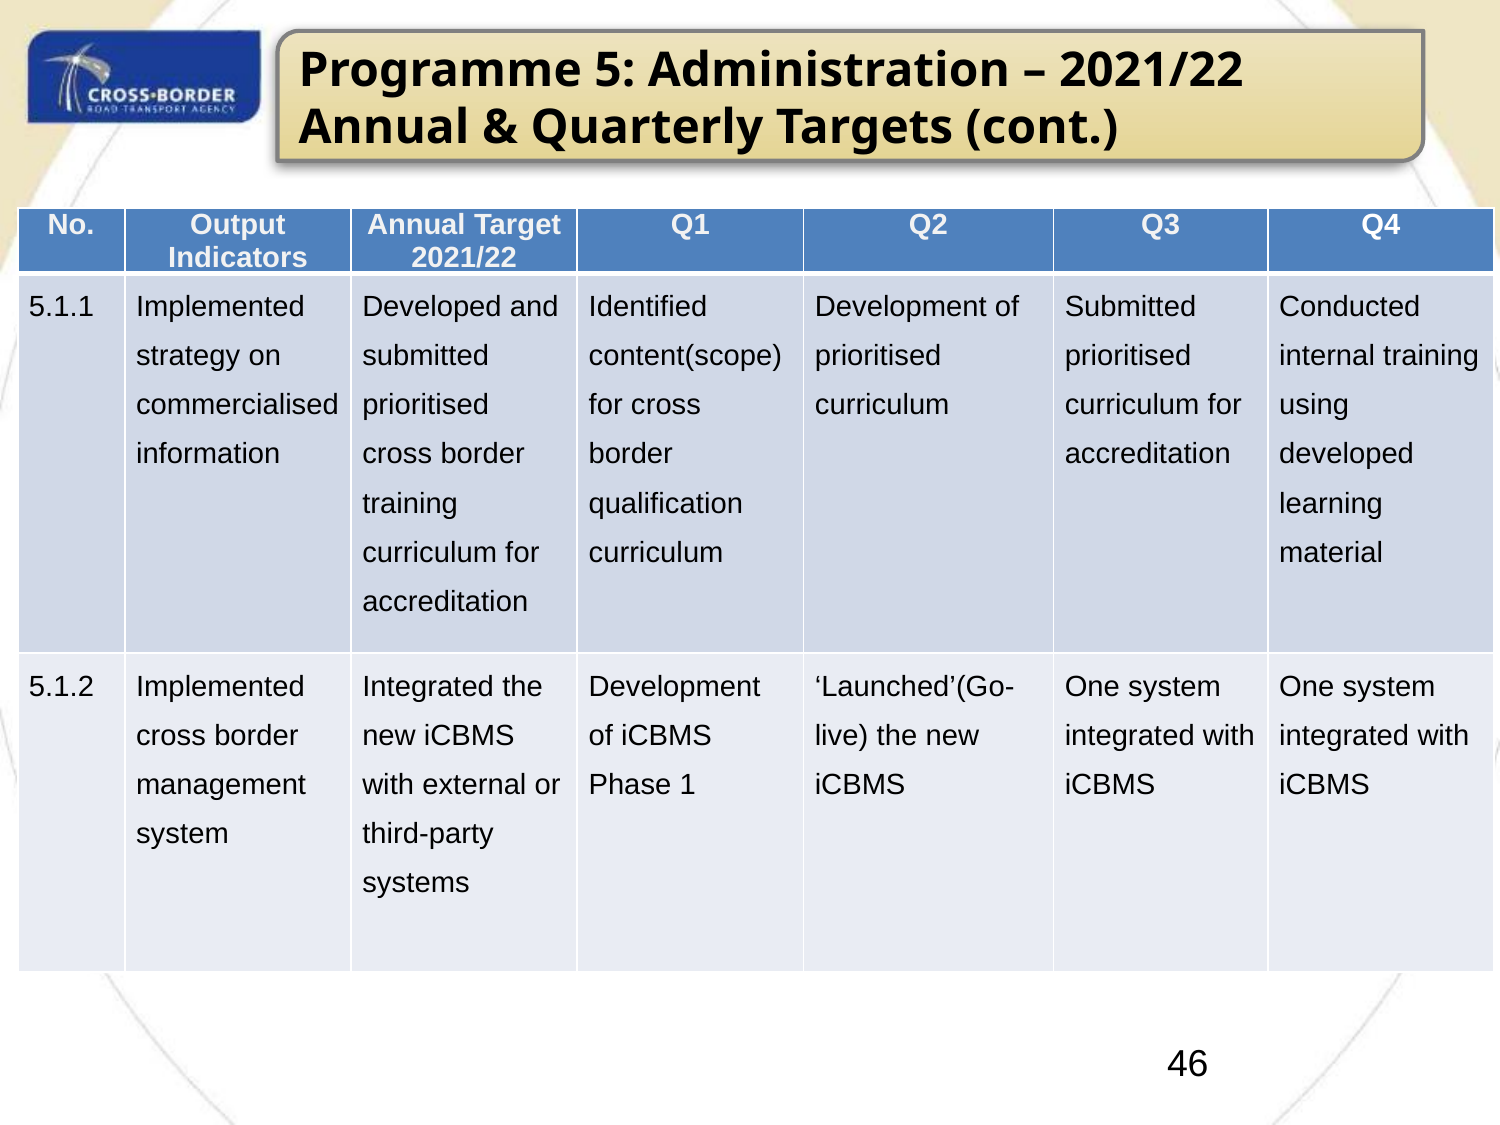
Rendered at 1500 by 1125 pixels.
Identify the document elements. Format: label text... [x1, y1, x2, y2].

table_cell ‘Launched’(Go-live) the new iCBMS [804, 654, 1053, 971]
table_cell Implemented strategy on commercialised information [126, 276, 350, 652]
table_header Q2 [804, 209, 1053, 271]
table_header Annual Target 2021/22 [352, 209, 576, 271]
table_cell One system integrated with iCBMS [1269, 654, 1493, 971]
text_box 48 [1152, 1031, 1353, 1092]
text_box Programme 5: Administration – 2021/22 Annual & Quarterly Targets (cont.) [275, 28, 1426, 163]
table_header Q3 [1054, 209, 1267, 271]
table_cell One system integrated with iCBMS [1054, 654, 1267, 971]
table_cell Identified content(scope) for cross border qualification curriculum [578, 276, 803, 652]
table_cell Conducted internal training using developed learning material [1269, 276, 1493, 652]
table_header Output Indicators [126, 209, 350, 271]
table_cell Development of prioritised curriculum [804, 276, 1053, 652]
table_cell 5.1.2 [19, 654, 124, 971]
table_cell Integrated the new iCBMS with external or third-party systems [352, 654, 576, 971]
table_header Q1 [578, 209, 803, 271]
table_cell Implemented cross border management system [126, 654, 350, 971]
table_cell Submitted prioritised curriculum for accreditation [1054, 276, 1267, 652]
table_header No. [19, 209, 124, 271]
picture [0, 0, 1500, 1125]
table_cell Developed and submitted prioritised cross border training curriculum for accreditation [352, 276, 576, 652]
table_cell 5.1.1 [19, 276, 124, 652]
table_header Q4 [1269, 209, 1493, 271]
table_cell Development of iCBMS Phase 1 [578, 654, 803, 971]
